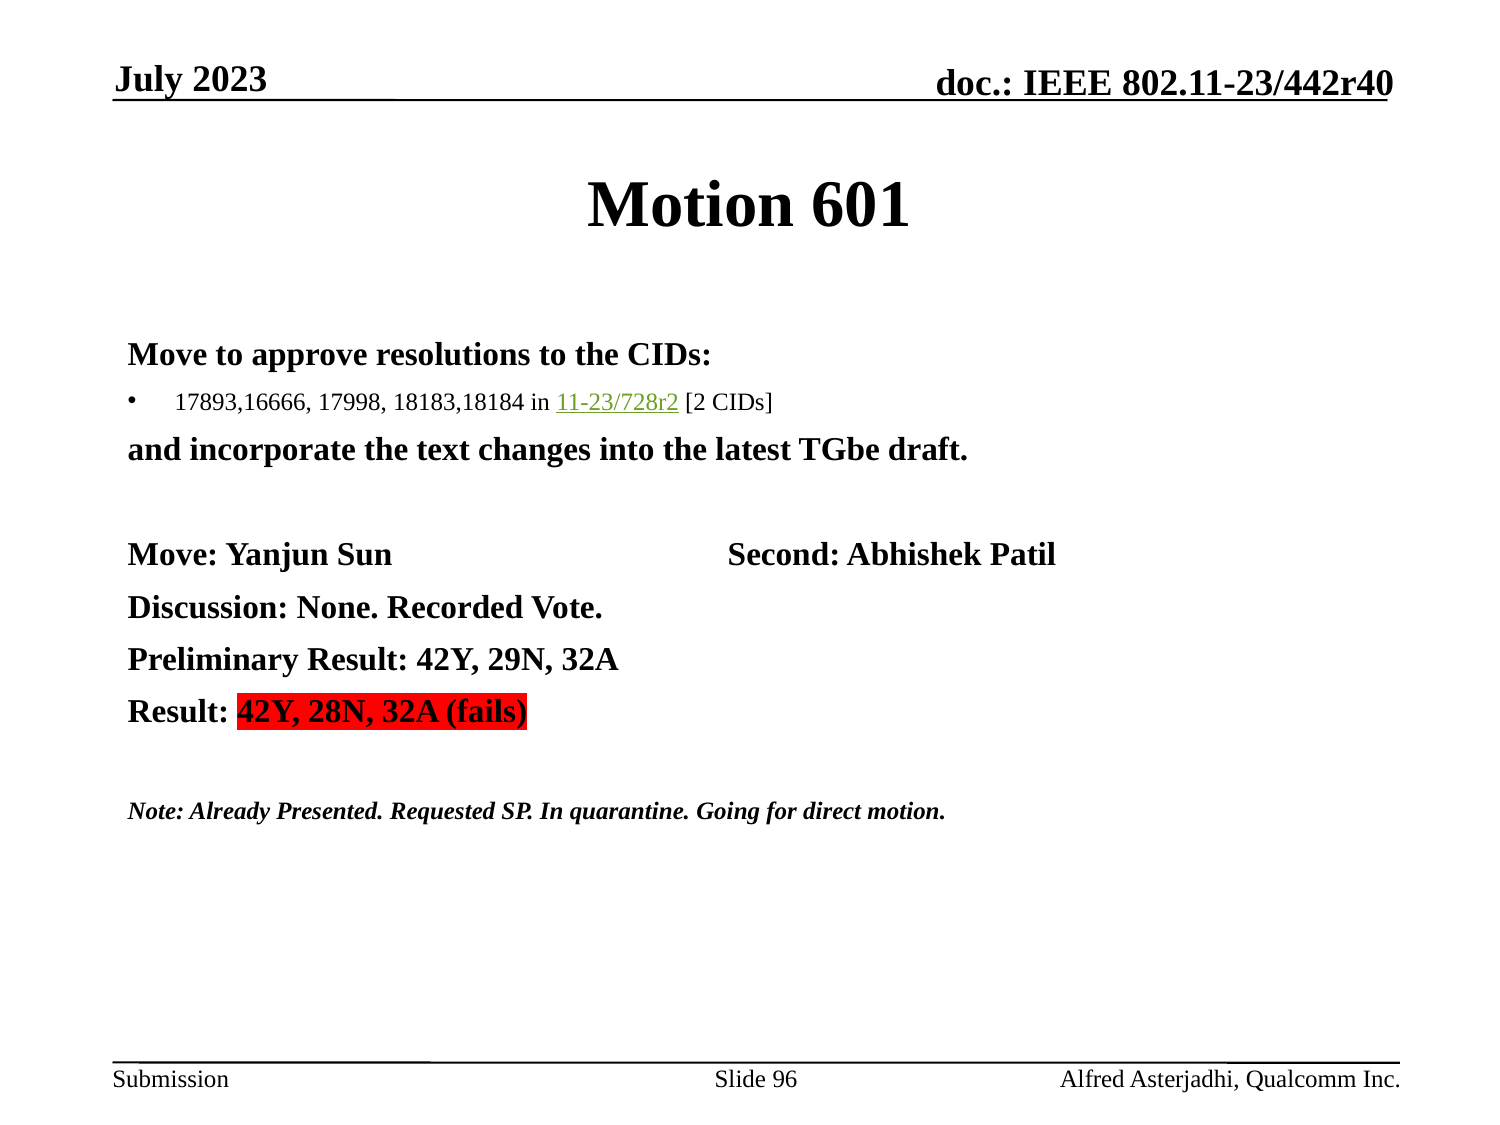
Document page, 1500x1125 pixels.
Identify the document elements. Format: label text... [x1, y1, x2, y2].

slide_number Slide 96 [712, 1061, 800, 1123]
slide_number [114, 54, 423, 100]
title Motion 601 [112, 112, 1388, 288]
list Move to approve resolutions to the CIDs: 17893,16666, 17998, 18183,18184 in 11-23/728r2 [2 CIDs] and incorporate the text changes into the latest TGbe draft. Move: Yanjun Sun Second: Abhishek Patil Discussion: None. Recorded Vote. Preliminary Result: 42Y, 29N, 32A Result: 42Y, 28N, 32A (fails) Note: Already Presented. Requested SP. In quarantine. Going for direct motion. [112, 324, 1388, 1063]
footer Alfred Asterjadhi, Qualcomm Inc. [878, 1061, 1402, 1093]
